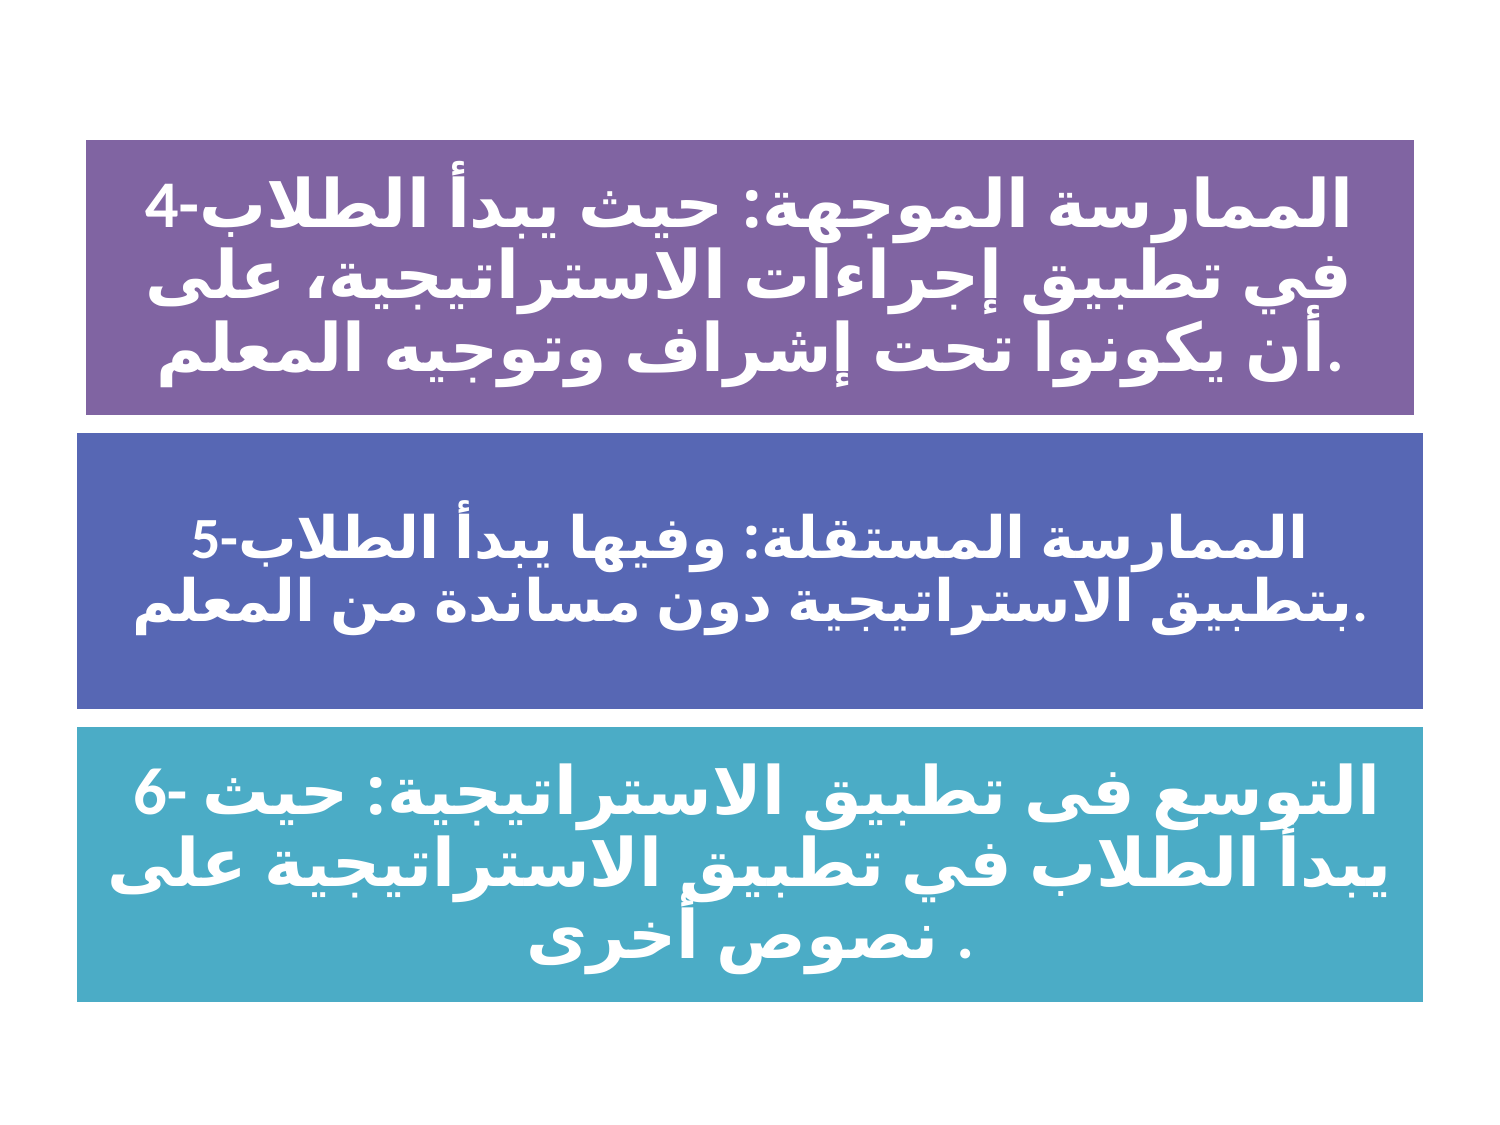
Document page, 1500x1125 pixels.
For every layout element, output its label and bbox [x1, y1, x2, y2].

list [74, 136, 1426, 1006]
